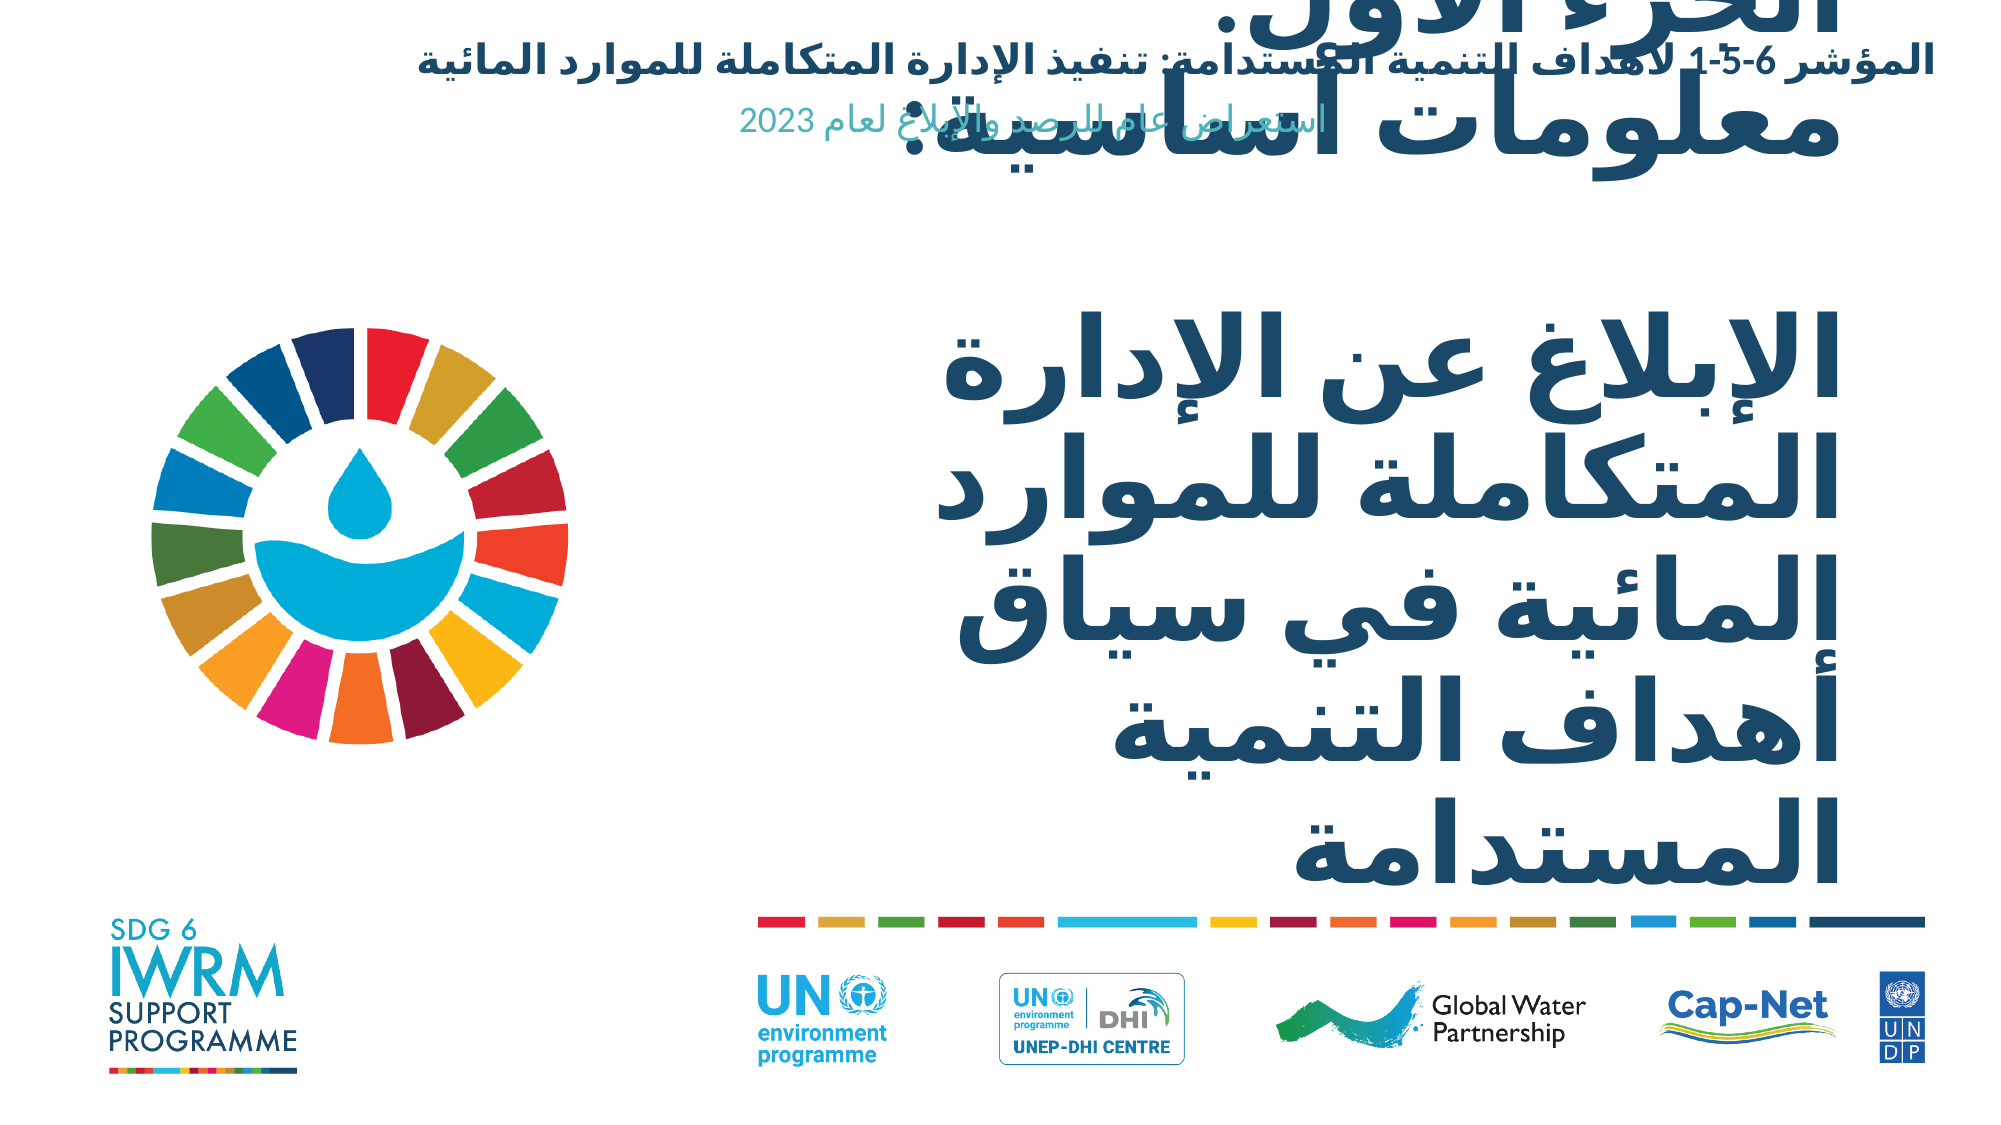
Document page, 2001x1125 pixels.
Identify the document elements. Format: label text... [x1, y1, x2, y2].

picture [758, 915, 1925, 1067]
title الجزء الأول: معلومات أساسية: الإبلاغ عن الإدارة المتكاملة للموارد المائية في سياق أهداف التنمية المستدامة [758, 400, 1863, 915]
text_box المؤشر 6-5-1 لأهداف التنمية المستدامة: تنفيذ الإدارة المتكاملة للموارد المائية [137, 25, 1952, 90]
picture [106, 915, 298, 1074]
text_box استعراض عام للرصد والإبلاغ لعام 2023 [137, 88, 1344, 148]
picture [137, 305, 588, 759]
